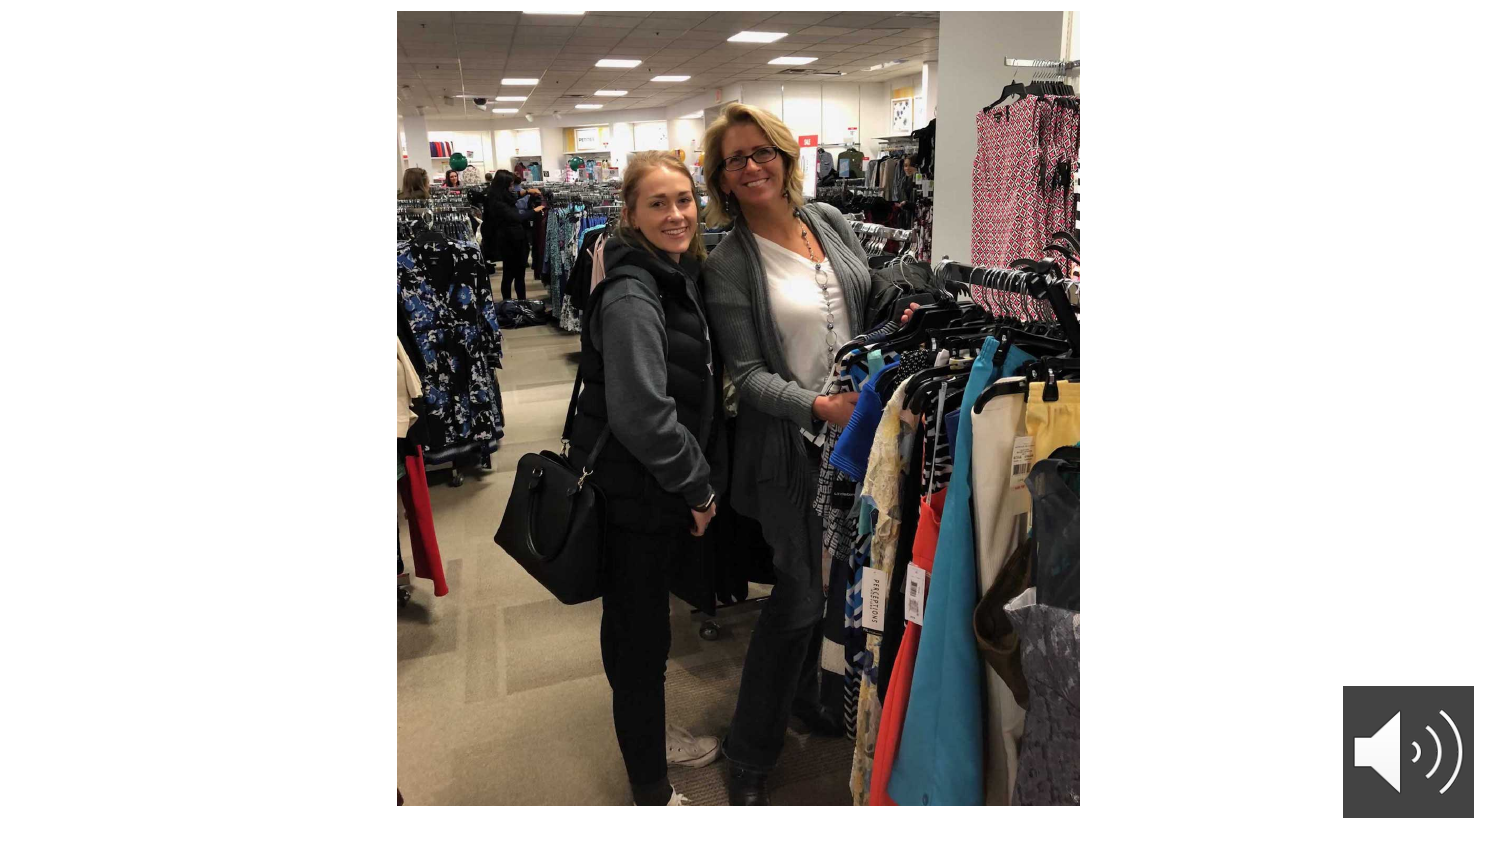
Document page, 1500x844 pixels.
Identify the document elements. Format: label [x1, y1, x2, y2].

picture [1341, 685, 1476, 819]
picture [397, 11, 1080, 806]
